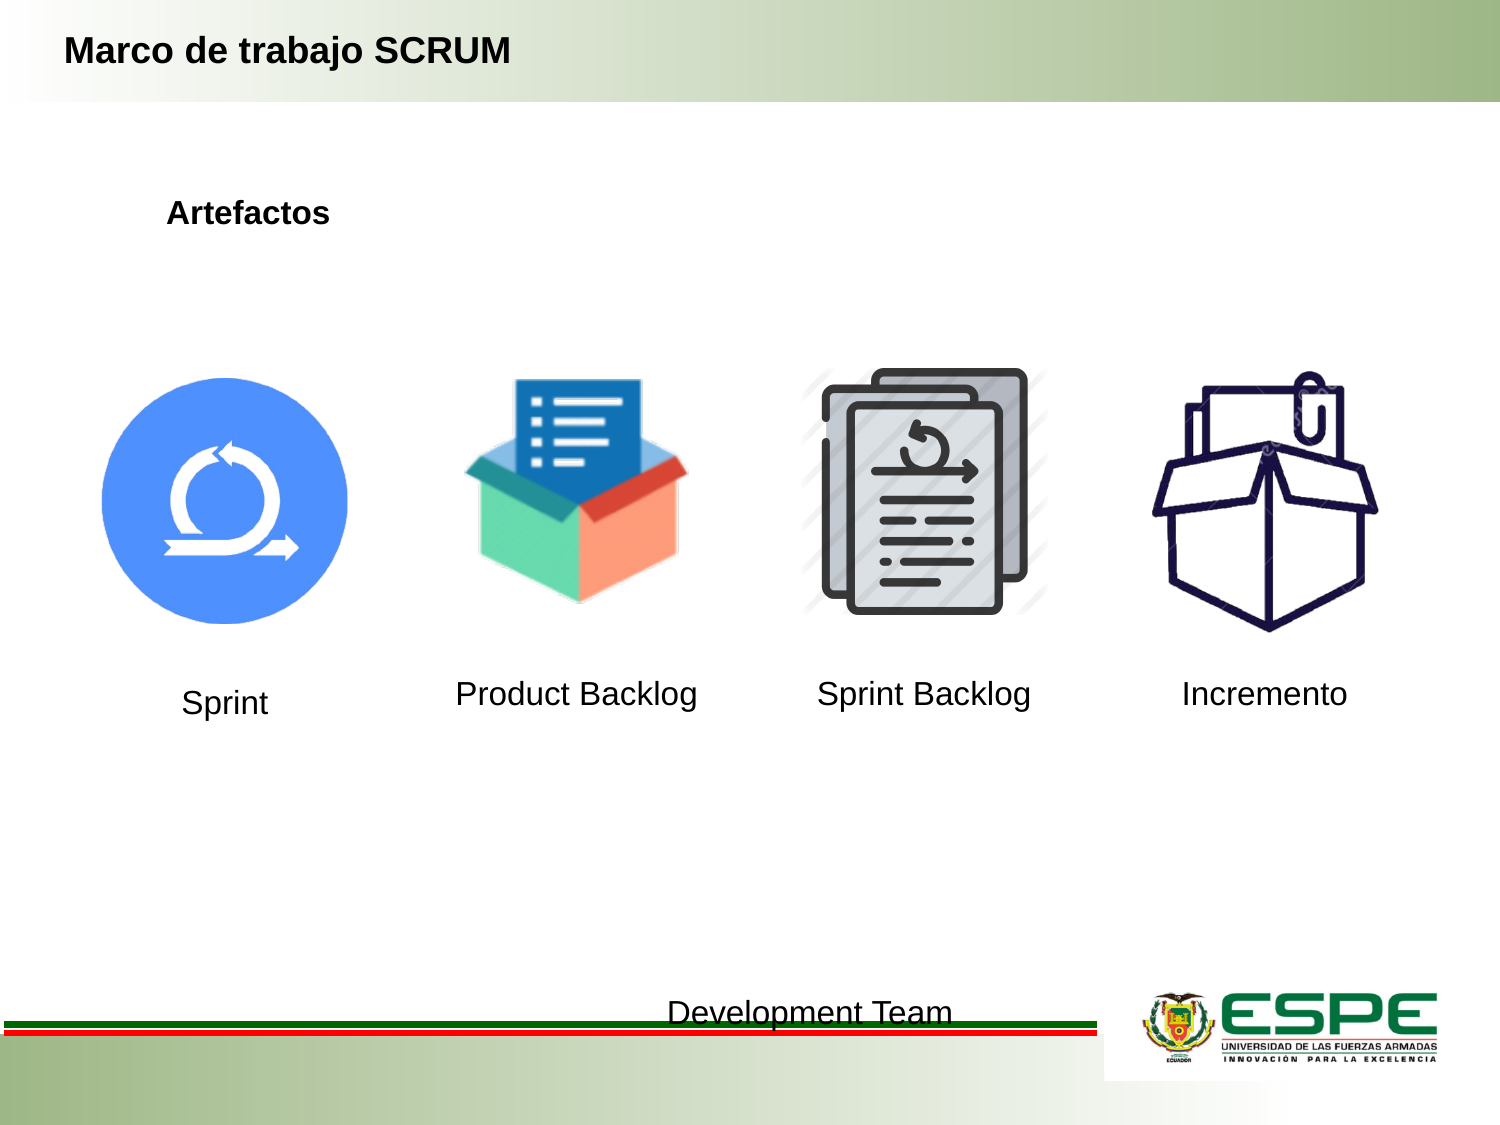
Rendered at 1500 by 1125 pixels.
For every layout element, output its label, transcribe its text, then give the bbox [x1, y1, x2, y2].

text_box Artefactos [151, 176, 1207, 247]
text_box Sprint [41, 666, 408, 737]
picture [101, 378, 349, 625]
text_box Marco de trabajo SCRUM [49, 11, 1105, 86]
picture [1151, 369, 1379, 633]
text_box Product Backlog [393, 656, 741, 727]
text_box Incremento [1081, 656, 1448, 727]
text_box Development Team [626, 976, 994, 1047]
text_box Sprint Backlog [741, 656, 1081, 727]
picture [463, 378, 691, 606]
picture [1104, 976, 1483, 1081]
picture [801, 368, 1048, 616]
